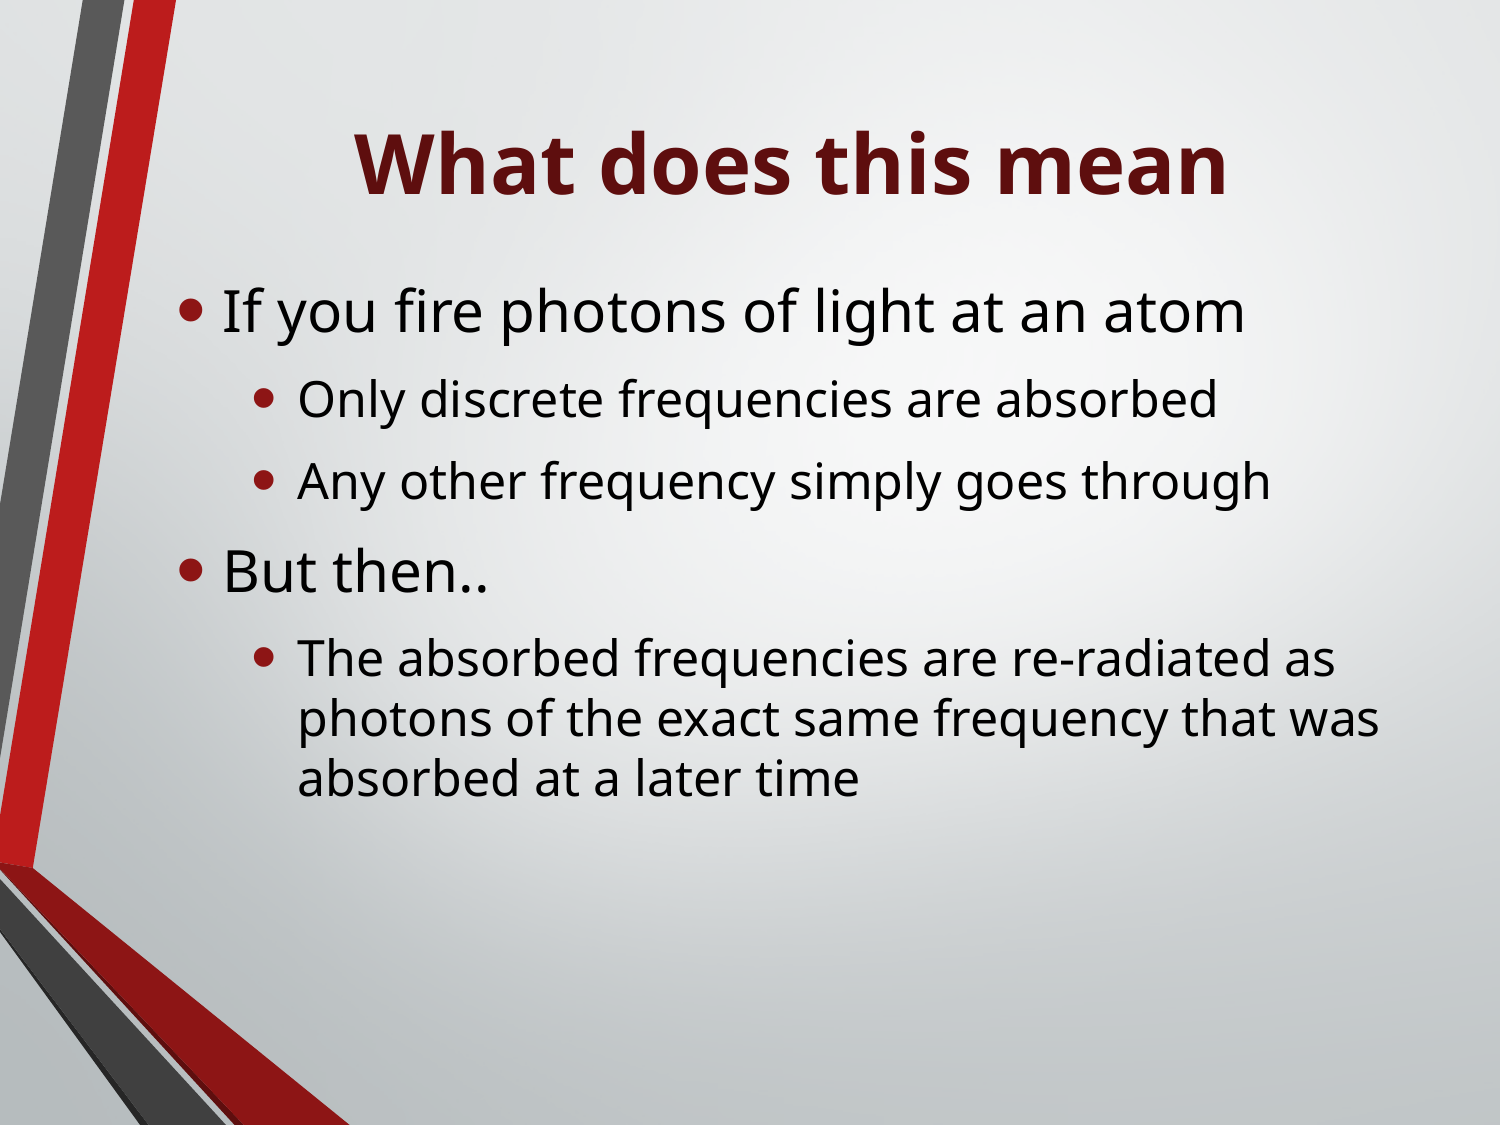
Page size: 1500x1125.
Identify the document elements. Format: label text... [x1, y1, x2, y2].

title What does this mean [161, 54, 1425, 267]
list If you fire photons of light at an atom Only discrete frequencies are absorbed Any other frequency simply goes through But then.. The absorbed frequencies are re-radiated as photons of the exact same frequency that was absorbed at a later time [161, 267, 1425, 985]
